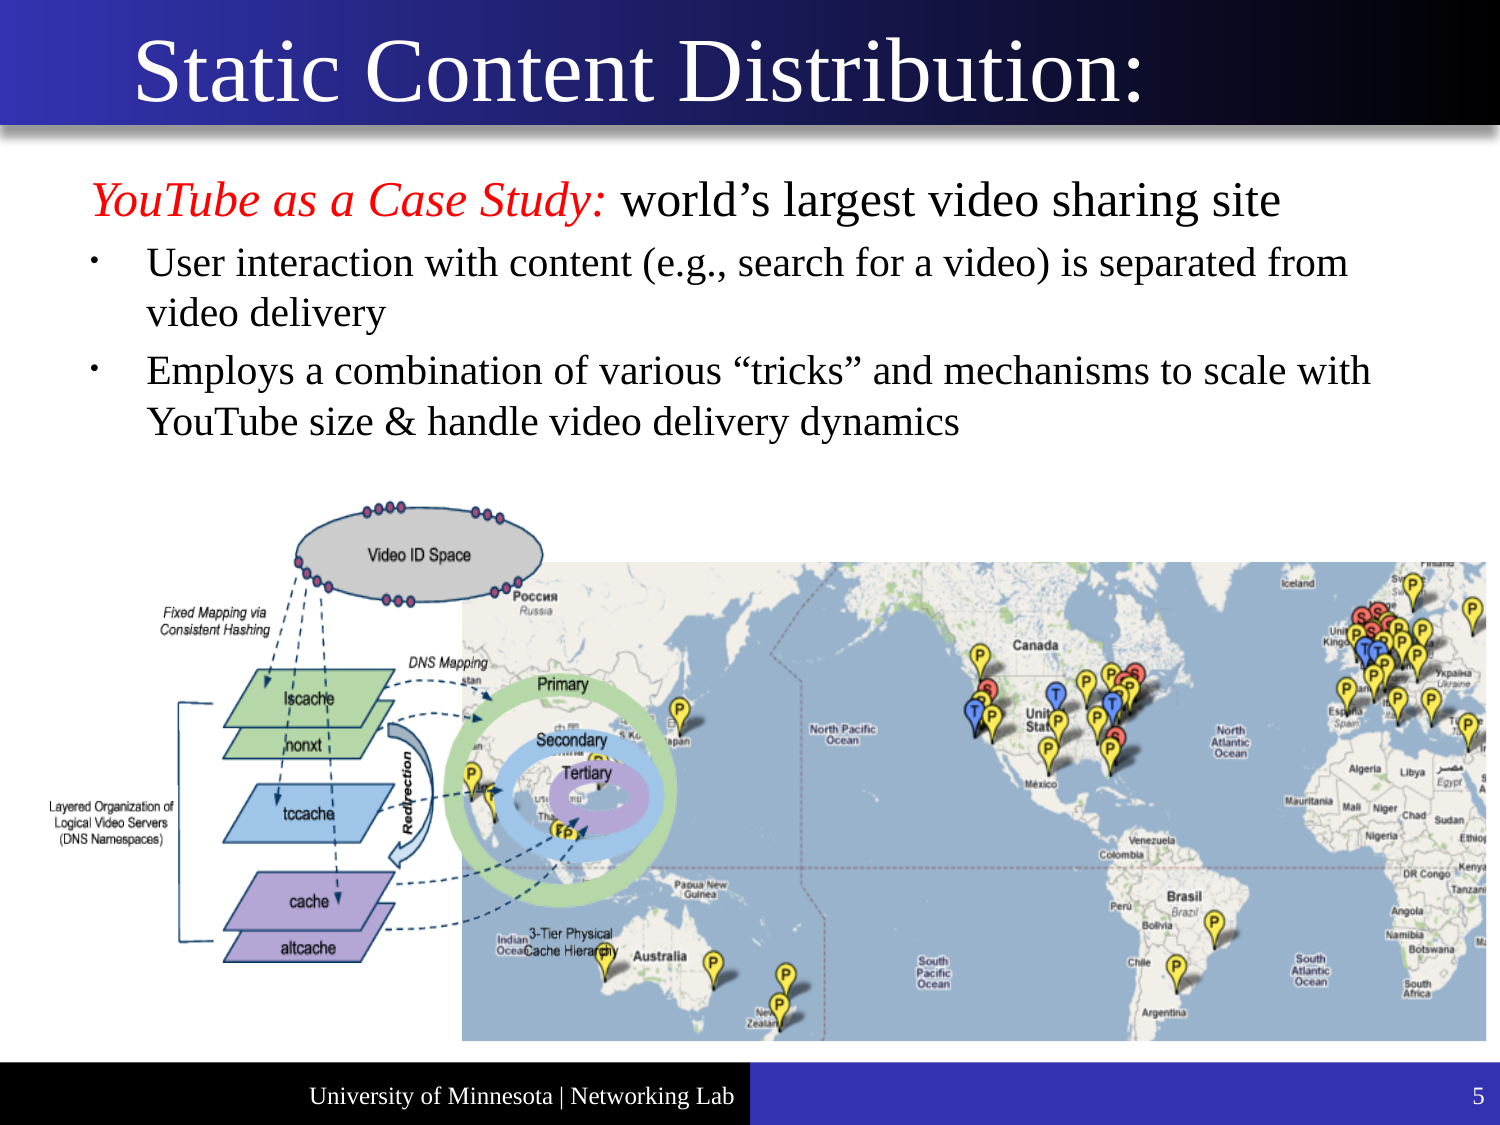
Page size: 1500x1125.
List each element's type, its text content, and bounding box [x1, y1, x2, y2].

list YouTube as a Case Study: world’s largest video sharing site User interaction with content (e.g., search for a video) is separated from video delivery Employs a combination of various “tricks” and mechanisms to scale with YouTube size & handle video delivery dynamics [75, 159, 1450, 410]
title Static Content Distribution: [87, 4, 1251, 127]
picture [49, 499, 1488, 1043]
slide_number 5 [1325, 1065, 1500, 1125]
